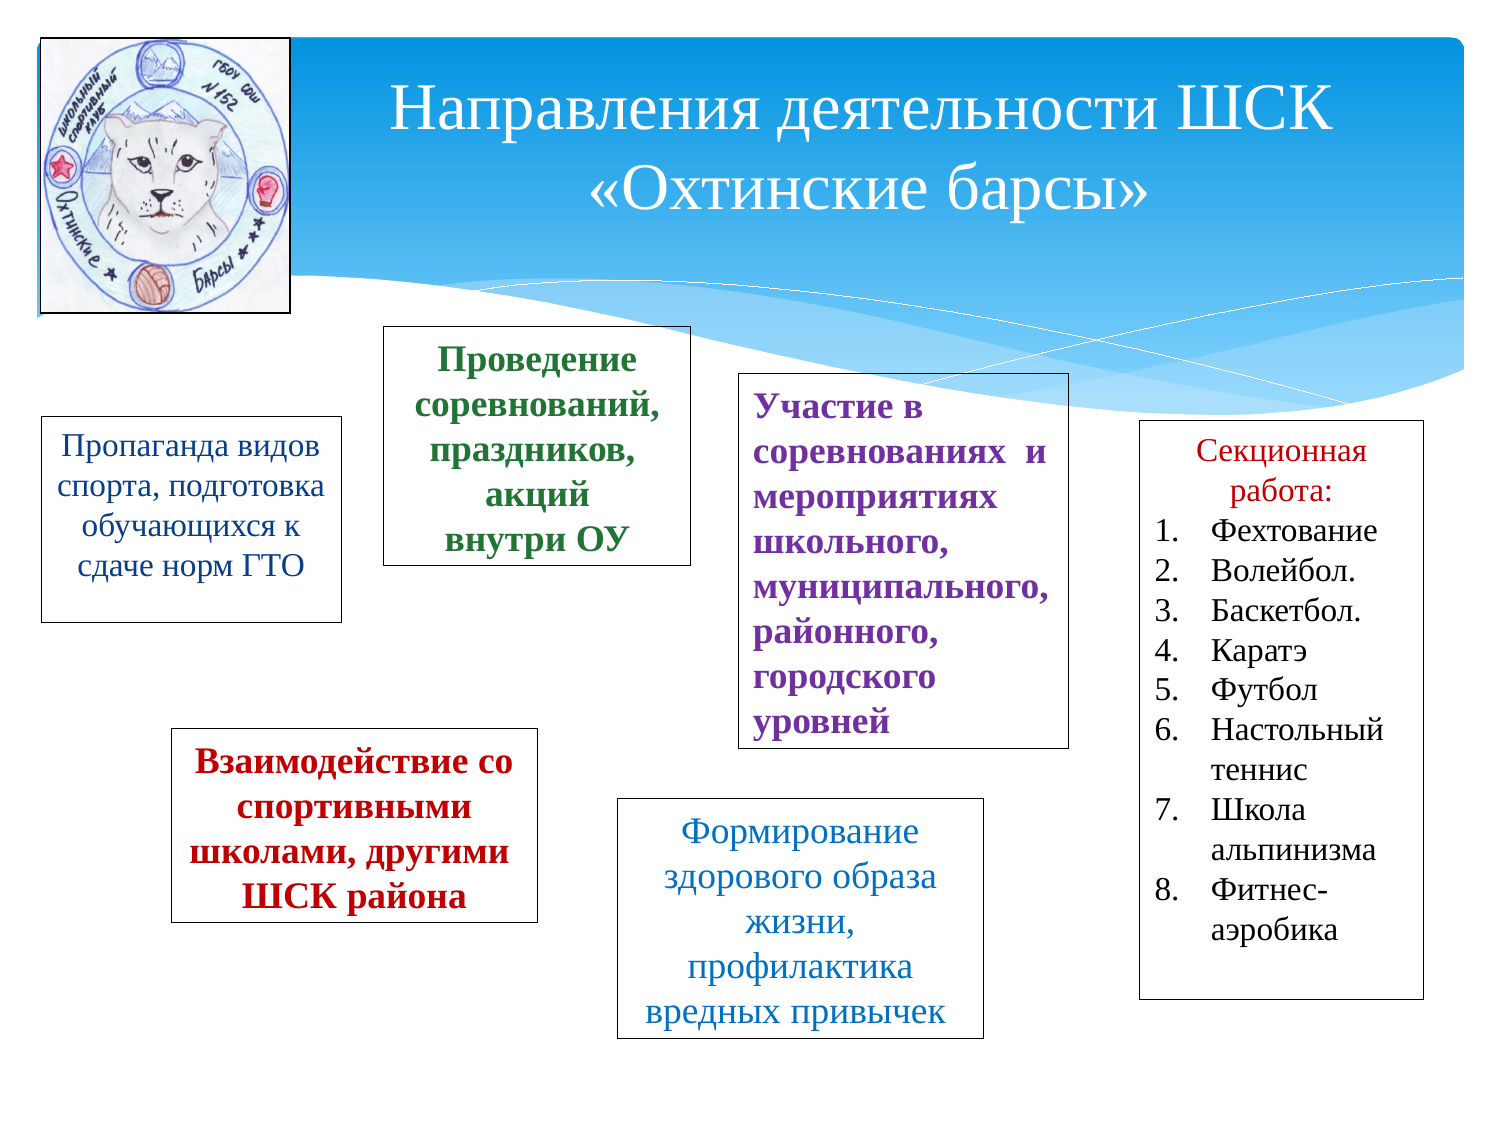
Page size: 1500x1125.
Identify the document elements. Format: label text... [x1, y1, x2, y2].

text_box Проведение соревнований, праздников, акций внутри ОУ [383, 326, 691, 566]
text_box Участие в соревнованиях и мероприятиях школьного, муниципального, районного, городского уровней [738, 373, 1069, 749]
picture [40, 38, 290, 313]
list Пропаганда видов спорта, подготовка обучающихся к сдаче норм ГТО [41, 416, 342, 623]
text_box Секционная работа: Фехтование Волейбол. Баскетбол. Каратэ Футбол Настольный теннис Школа альпинизма Фитнес-аэробика [1139, 420, 1424, 1000]
text_box Взаимодействие со спортивными школами, другими ШСК района [171, 728, 538, 923]
title Направления деятельности ШСК «Охтинские барсы» [296, 48, 1500, 237]
text_box Формирование здорового образа жизни, профилактика вредных привычек [617, 798, 984, 1039]
